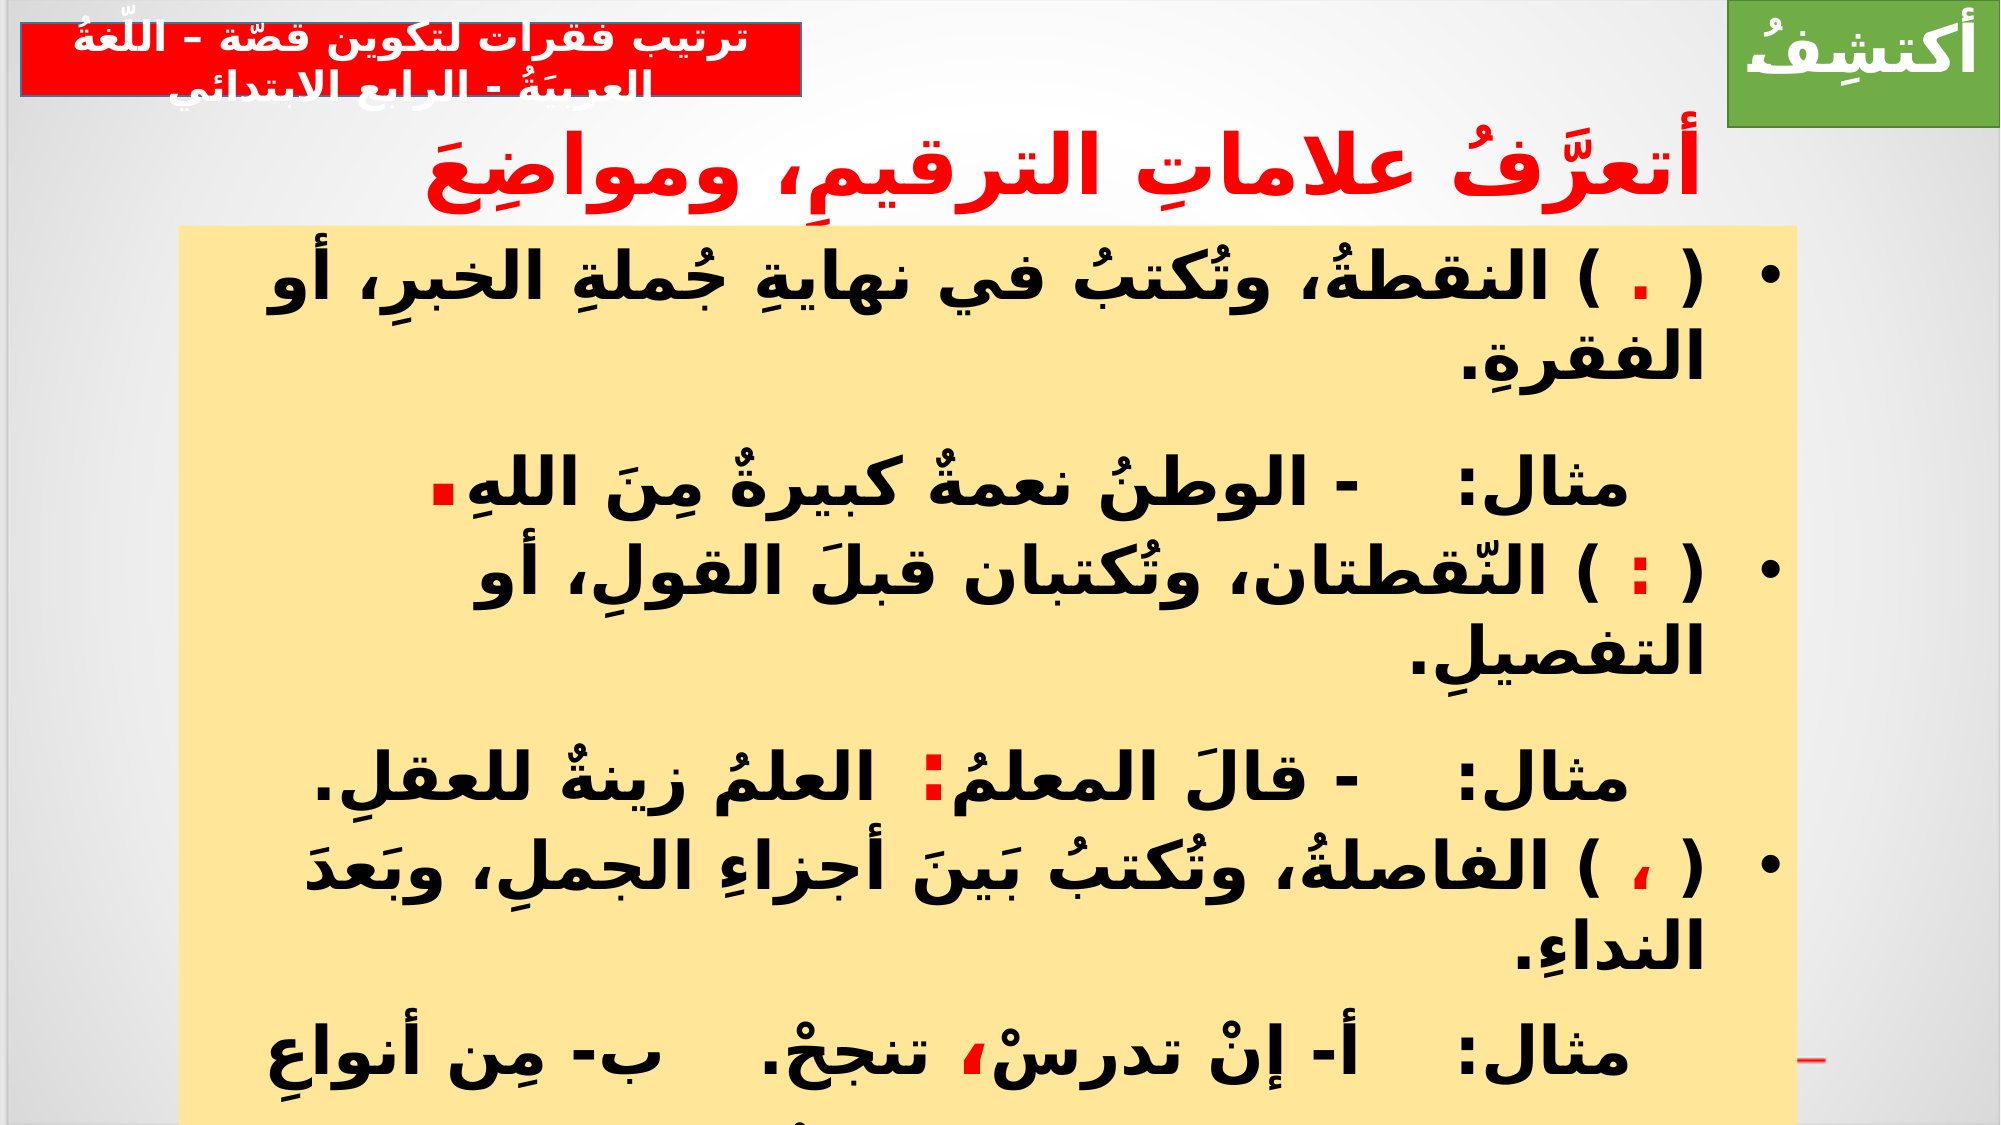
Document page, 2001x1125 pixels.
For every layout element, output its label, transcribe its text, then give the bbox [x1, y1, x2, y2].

text_box ( . ) النقطةُ، وتُكتبُ في نهايةِ جُملةِ الخبرِ، أو الفقرةِ. مثال: - الوطنُ نعمةٌ كبيرةٌ مِنَ اللهِ. ( : ) النّقطتان، وتُكتبان قبلَ القولِ، أو التفصيلِ. مثال: - قالَ المعلمُ: العلمُ زينةٌ للعقلِ. ( ، ) الفاصلةُ، وتُكتبُ بَينَ أجزاءِ الجملِ، وبَعدَ النداءِ. مثال: أ- إنْ تدرسْ، تنجحْ. ب- مِن أنواعِ الفواكهِ: التفاحُ، والبرتقالُ، والموزُ. ( ؟) علامةُ الاستفهامِ، وتُكتبُ بَعدَ جملةِ الاستفهامِ. مثال: - كم صديقًا لك؟ [178, 225, 1798, 1125]
text_box [178, 30, 1589, 225]
text_box ترتيب فقرات لتكوين قصّة – اللّغةُ العربيَةُ - الرابع الابتدائي [20, 22, 802, 97]
picture [0, 0, 2001, 1125]
text_box أكتشِفُ [1727, 0, 2000, 128]
text_box أتعرَّفُ علاماتِ الترقيمِ، ومواضِعَ استخدامِهَا: [280, 103, 1720, 225]
